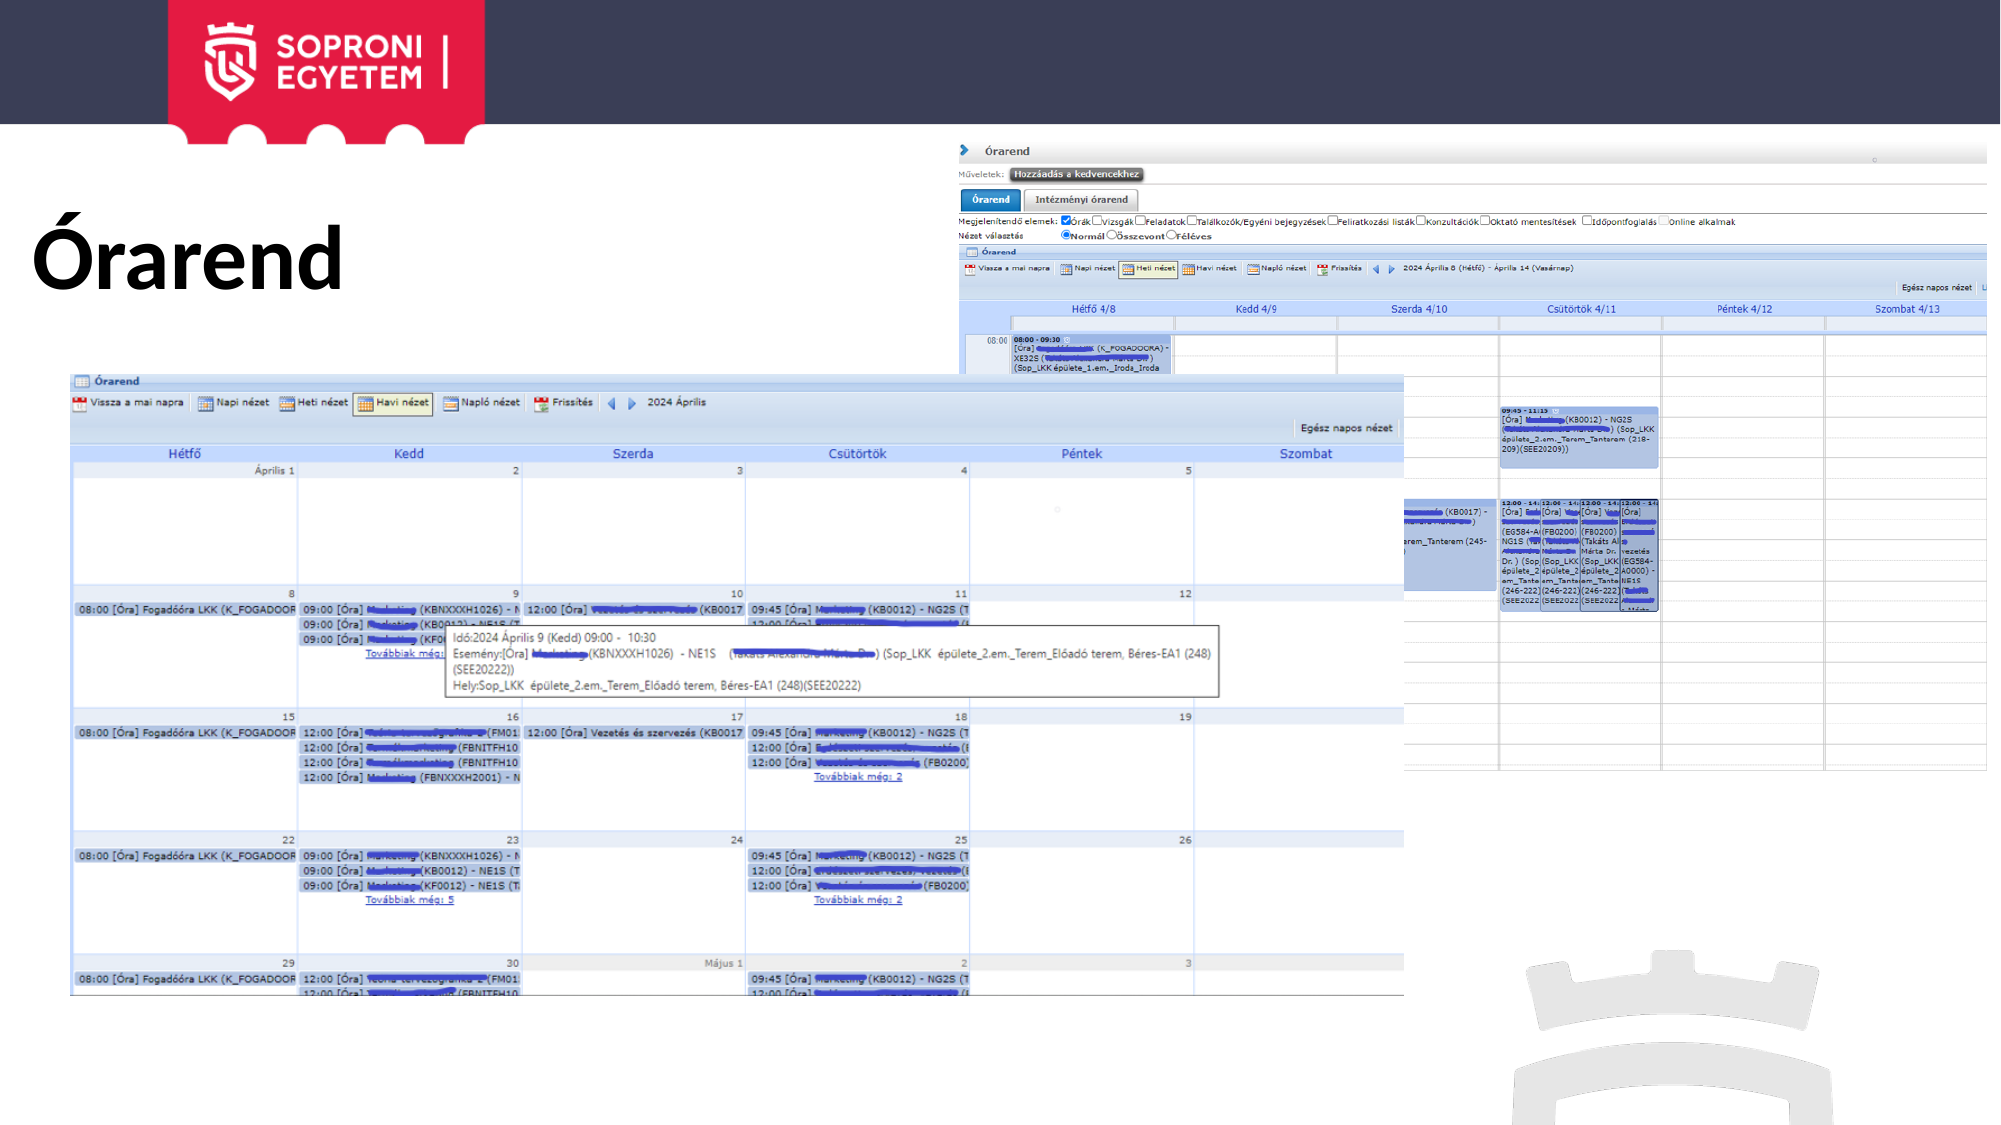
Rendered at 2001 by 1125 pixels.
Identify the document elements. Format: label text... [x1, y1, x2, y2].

title Órarend [17, 150, 363, 369]
picture [0, 0, 2001, 1125]
